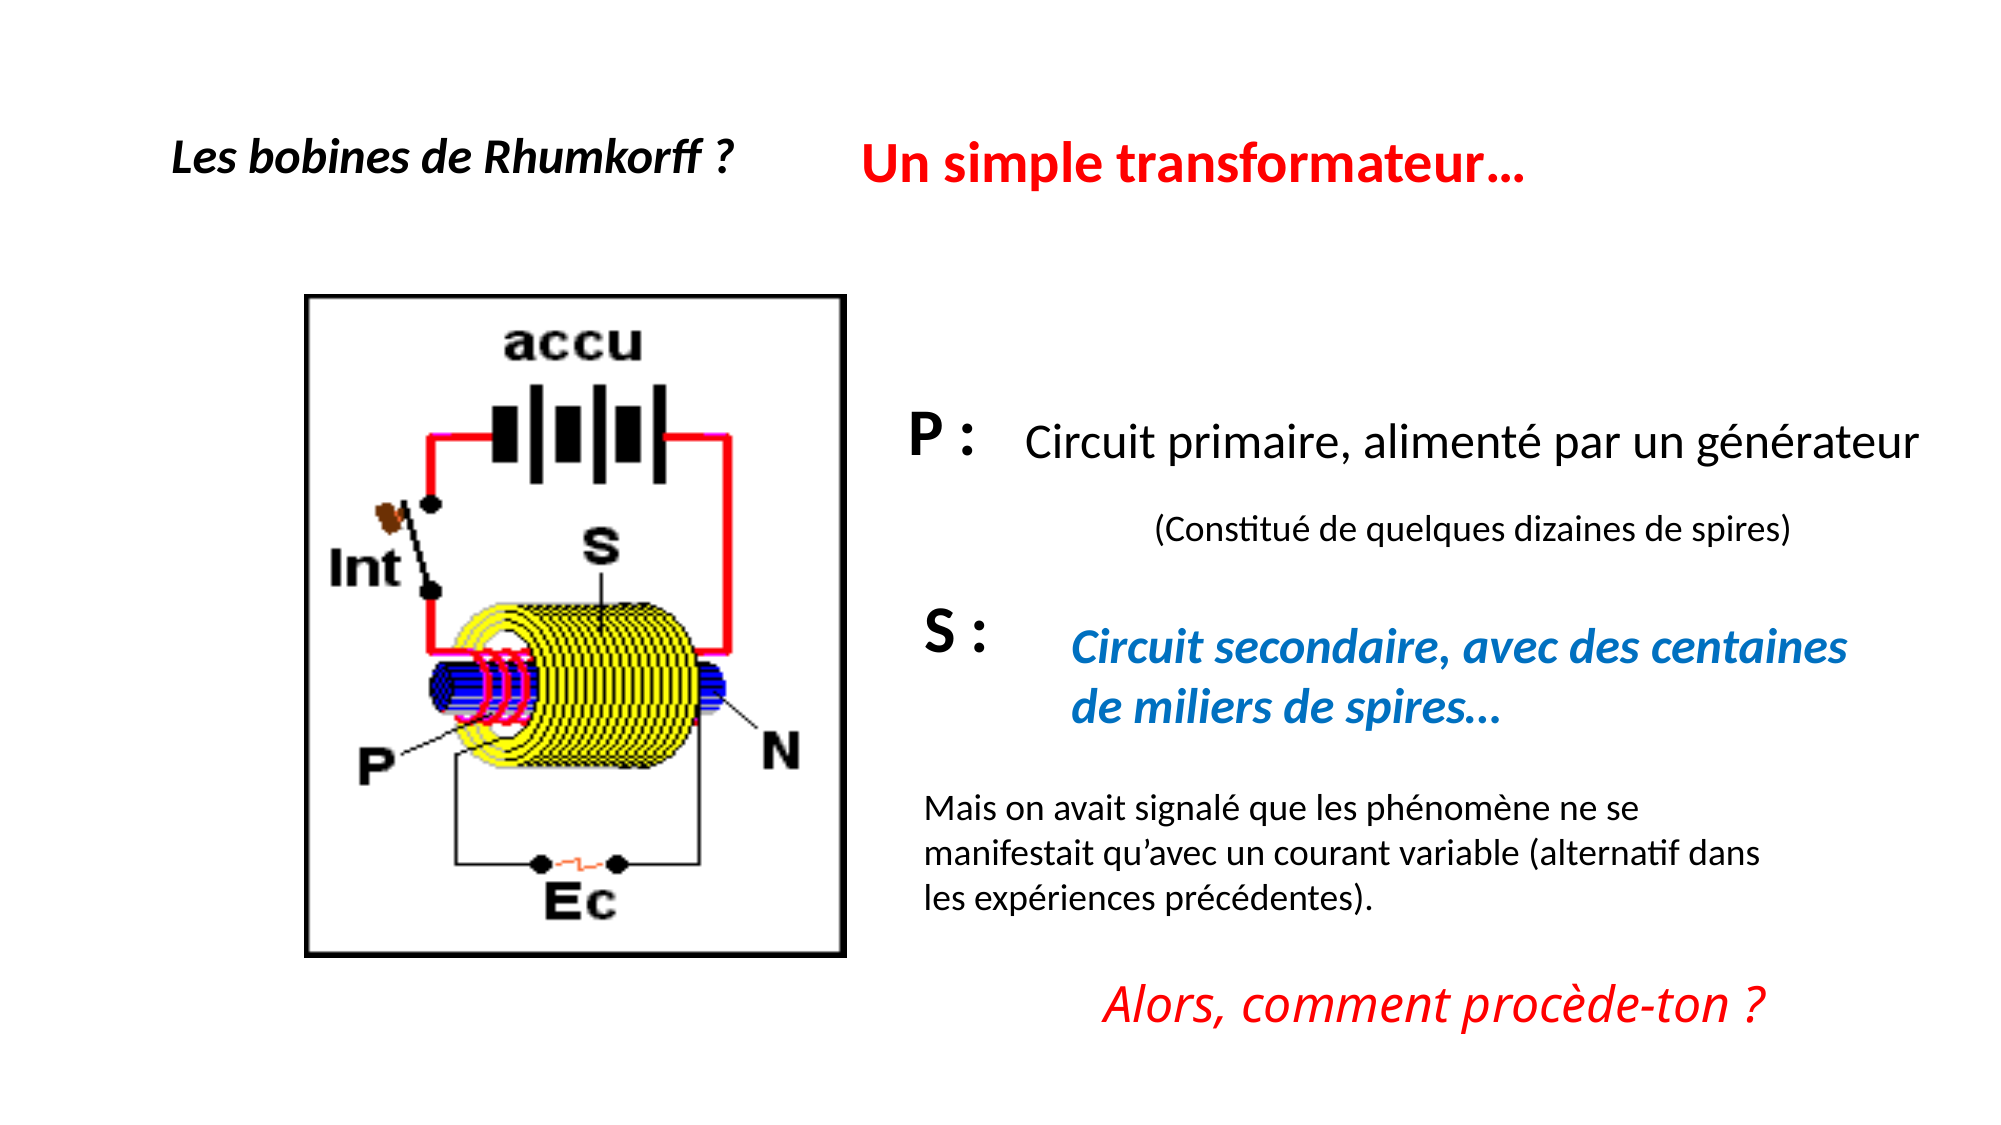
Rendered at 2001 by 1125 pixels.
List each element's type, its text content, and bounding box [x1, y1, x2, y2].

text_box S : [909, 578, 1005, 673]
text_box Circuit primaire, alimenté par un générateur [1010, 401, 1936, 476]
text_box Mais on avait signalé que les phénomène ne se manifestait qu’avec un courant variable (alternatif dans les expériences précédentes). [908, 775, 1824, 926]
text_box Alors, comment procède-ton ? [1089, 964, 2000, 1040]
text_box Les bobines de Rhumkorff ? [156, 116, 846, 192]
text_box (Constitué de quelques dizaines de spires) [1138, 497, 1808, 557]
text_box P : [893, 380, 1057, 476]
text_box Un simple transformateur… [846, 116, 1747, 202]
picture [304, 294, 847, 959]
text_box Circuit secondaire, avec des centaines de miliers de spires… [1056, 605, 1890, 741]
